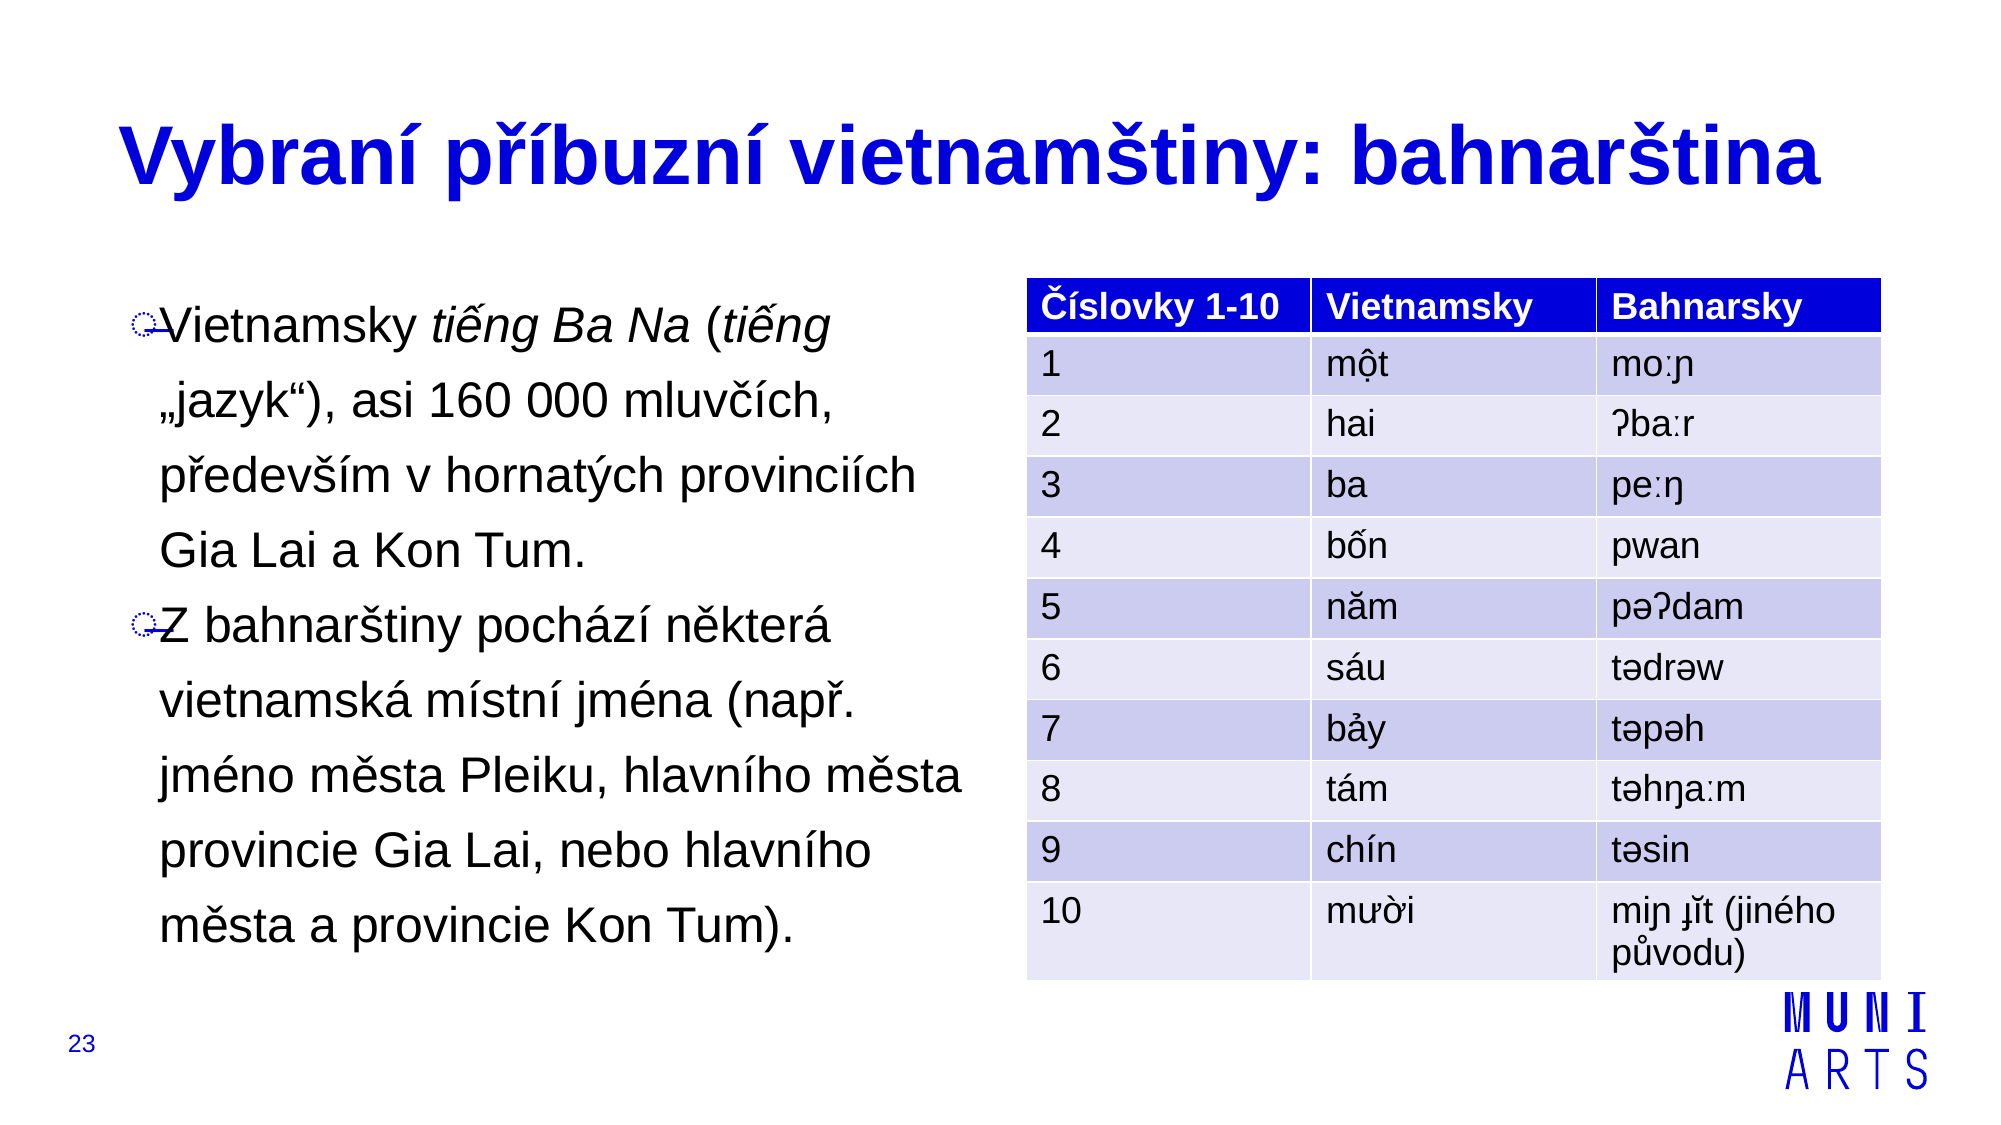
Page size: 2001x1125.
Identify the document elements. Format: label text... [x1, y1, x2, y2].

table_cell təhŋaːm [1597, 761, 1881, 820]
list Vietnamsky tiếng Ba Na (tiếng „jazyk“), asi 160 000 mluvčích, především v hornatých provinciích Gia Lai a Kon Tum. Z bahnarštiny pochází některá vietnamská místní jména (např. jméno města Pleiku, hlavního města provincie Gia Lai, nebo hlavního města a provincie Kon Tum). [118, 277, 1000, 957]
table_cell bốn [1312, 518, 1596, 577]
table_cell 3 [1027, 457, 1310, 516]
table_cell chín [1312, 822, 1596, 881]
slide_number 23 [67, 1021, 110, 1063]
table_cell một [1312, 337, 1596, 395]
table_header Bahnarsky [1597, 278, 1881, 332]
table_cell pwan [1597, 518, 1881, 577]
title Vybraní příbuzní vietnamštiny: bahnarština [118, 118, 1883, 193]
table_cell 4 [1027, 518, 1310, 577]
table_cell 2 [1027, 396, 1310, 455]
table_cell ba [1312, 457, 1596, 516]
table_cell təsin [1597, 822, 1881, 881]
table_cell tám [1312, 761, 1596, 820]
table_cell 8 [1027, 761, 1310, 820]
table_cell hai [1312, 396, 1596, 455]
table_cell 9 [1027, 822, 1310, 881]
table_cell 7 [1027, 700, 1310, 760]
table_header Vietnamsky [1312, 278, 1596, 332]
table_cell təpəh [1597, 700, 1881, 760]
table_header Číslovky 1-10 [1027, 278, 1310, 332]
table_cell moːɲ [1597, 337, 1881, 395]
table_cell 10 [1027, 883, 1310, 980]
table_cell 5 [1027, 579, 1310, 638]
table_cell năm [1312, 579, 1596, 638]
table_cell sáu [1312, 640, 1596, 699]
table_cell ʔbaːr [1597, 396, 1881, 455]
table_cell bảy [1312, 700, 1596, 760]
table_cell 1 [1027, 337, 1310, 395]
table_cell 6 [1027, 640, 1310, 699]
table_cell tədrəw [1597, 640, 1881, 699]
table_cell mười [1312, 883, 1596, 980]
table_cell peːŋ [1597, 457, 1881, 516]
table_cell miɲ ɟĭt (jiného původu) [1597, 883, 1881, 980]
table_cell pəʔdam [1597, 579, 1881, 638]
